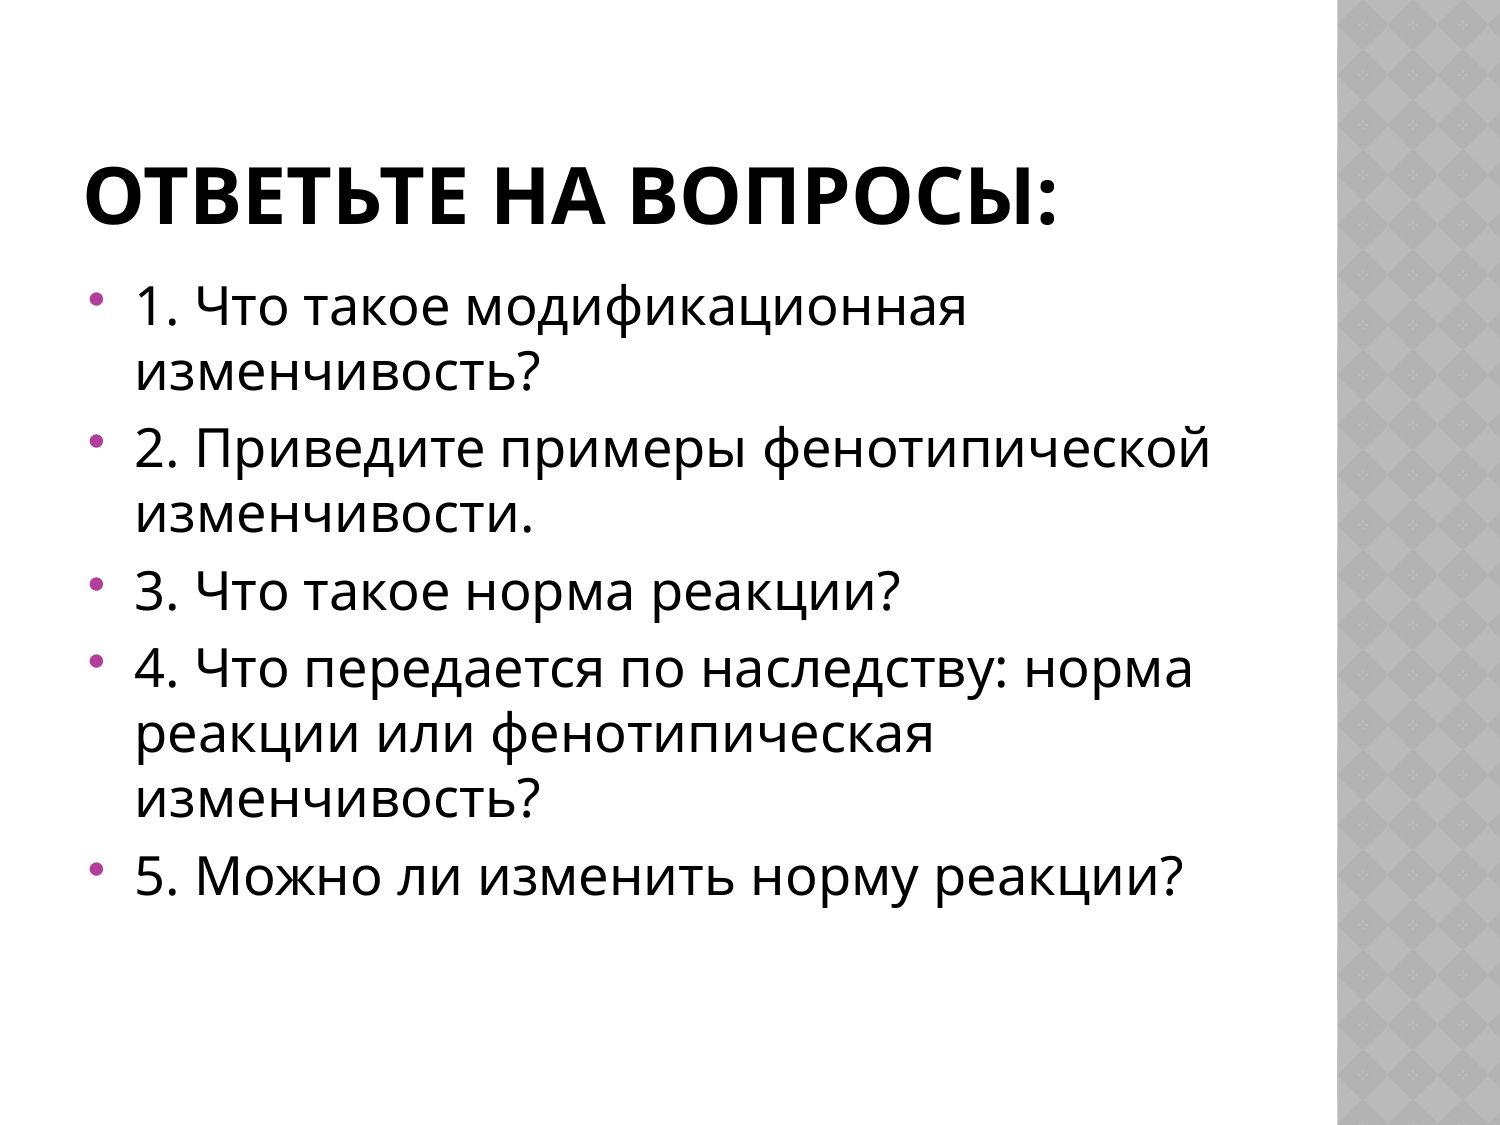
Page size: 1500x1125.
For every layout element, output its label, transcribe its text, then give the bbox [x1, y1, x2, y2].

title Ответьте на вопросы: [75, 52, 1263, 240]
list 1. Что такое модификационная изменчивость? 2. Приведите примеры фенотипической изменчивости. 3. Что такое норма реакции? 4. Что передается по наследству: норма реакции или фенотипическая изменчивость? 5. Можно ли изменить норму реакции? [75, 264, 1263, 1059]
